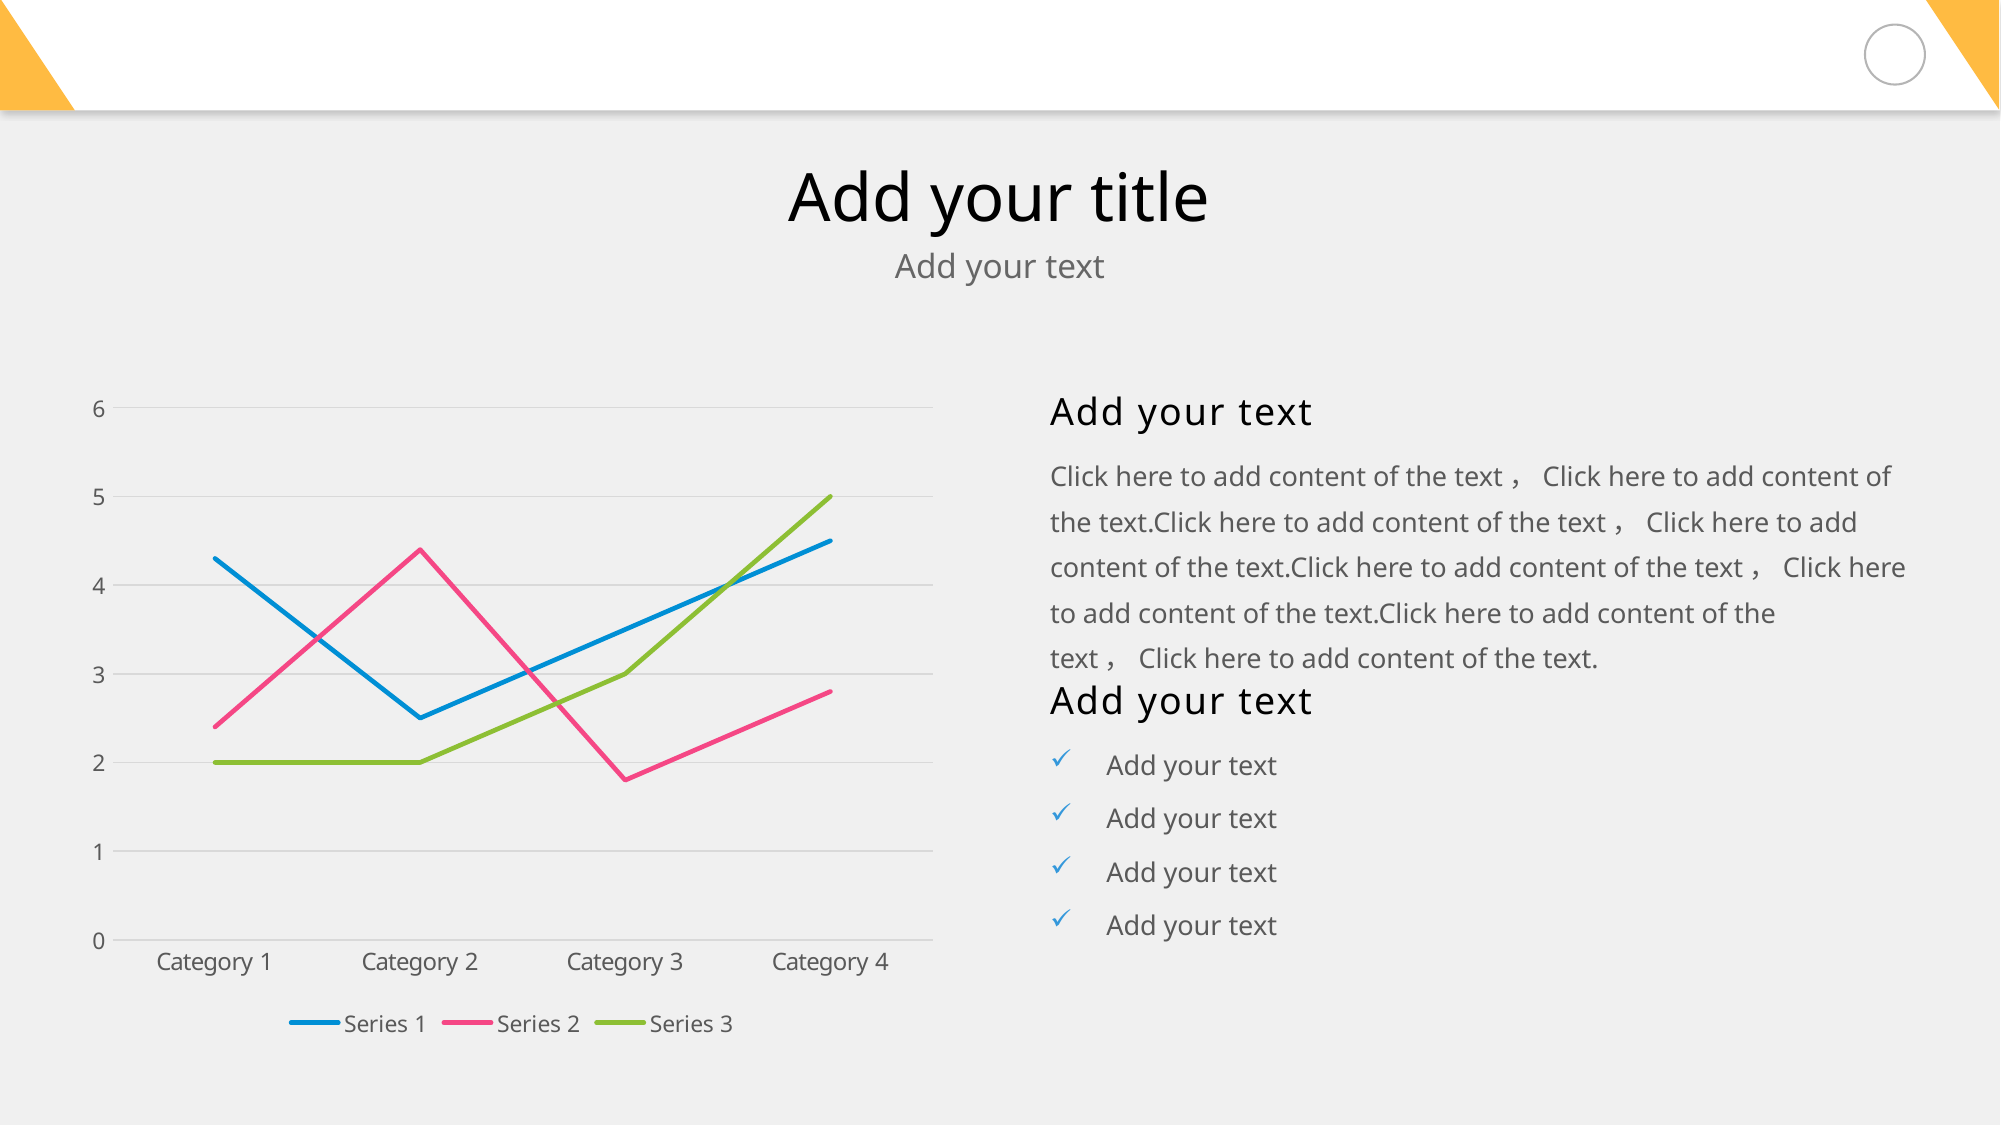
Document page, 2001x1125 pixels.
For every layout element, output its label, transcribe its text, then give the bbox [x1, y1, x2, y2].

list Click here to add content of the text，Click here to add content of the text.Click here to add content of the text，Click here to add content of the text.Click here to add content of the text，Click here to add content of the text.Click here to add content of the text，Click here to add content of the text. [1050, 451, 1925, 677]
list Add your text [75, 250, 1925, 291]
chart [74, 378, 951, 1045]
slide_number [1865, 23, 1925, 84]
list Add your text [1050, 682, 1925, 741]
title Add your title [75, 163, 1925, 245]
list Add your text [1050, 392, 1925, 451]
list Add your text Add your text Add your text Add your text [1050, 748, 1925, 979]
